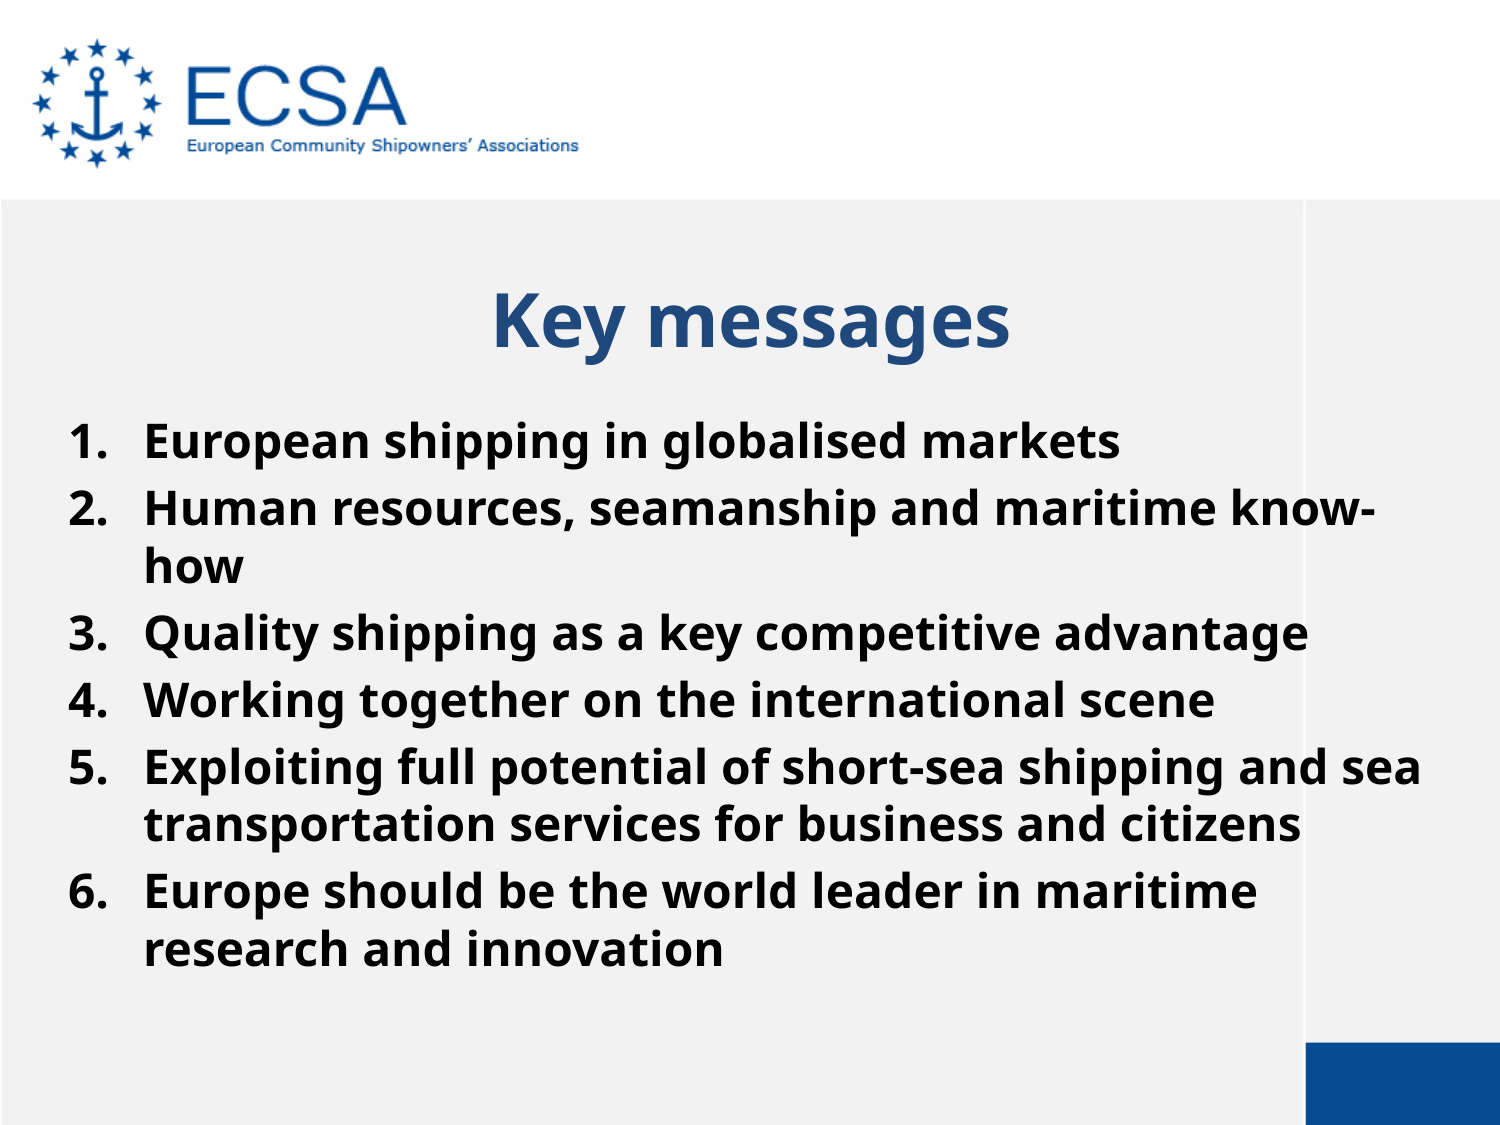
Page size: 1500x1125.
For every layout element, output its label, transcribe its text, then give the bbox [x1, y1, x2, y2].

title Key messages [76, 290, 1427, 346]
picture [0, 0, 1500, 1125]
list European shipping in globalised markets Human resources, seamanship and maritime know-how Quality shipping as a key competitive advantage Working together on the international scene Exploiting full potential of short-sea shipping and sea transportation services for business and citizens Europe should be the world leader in maritime research and innovation [53, 403, 1459, 865]
